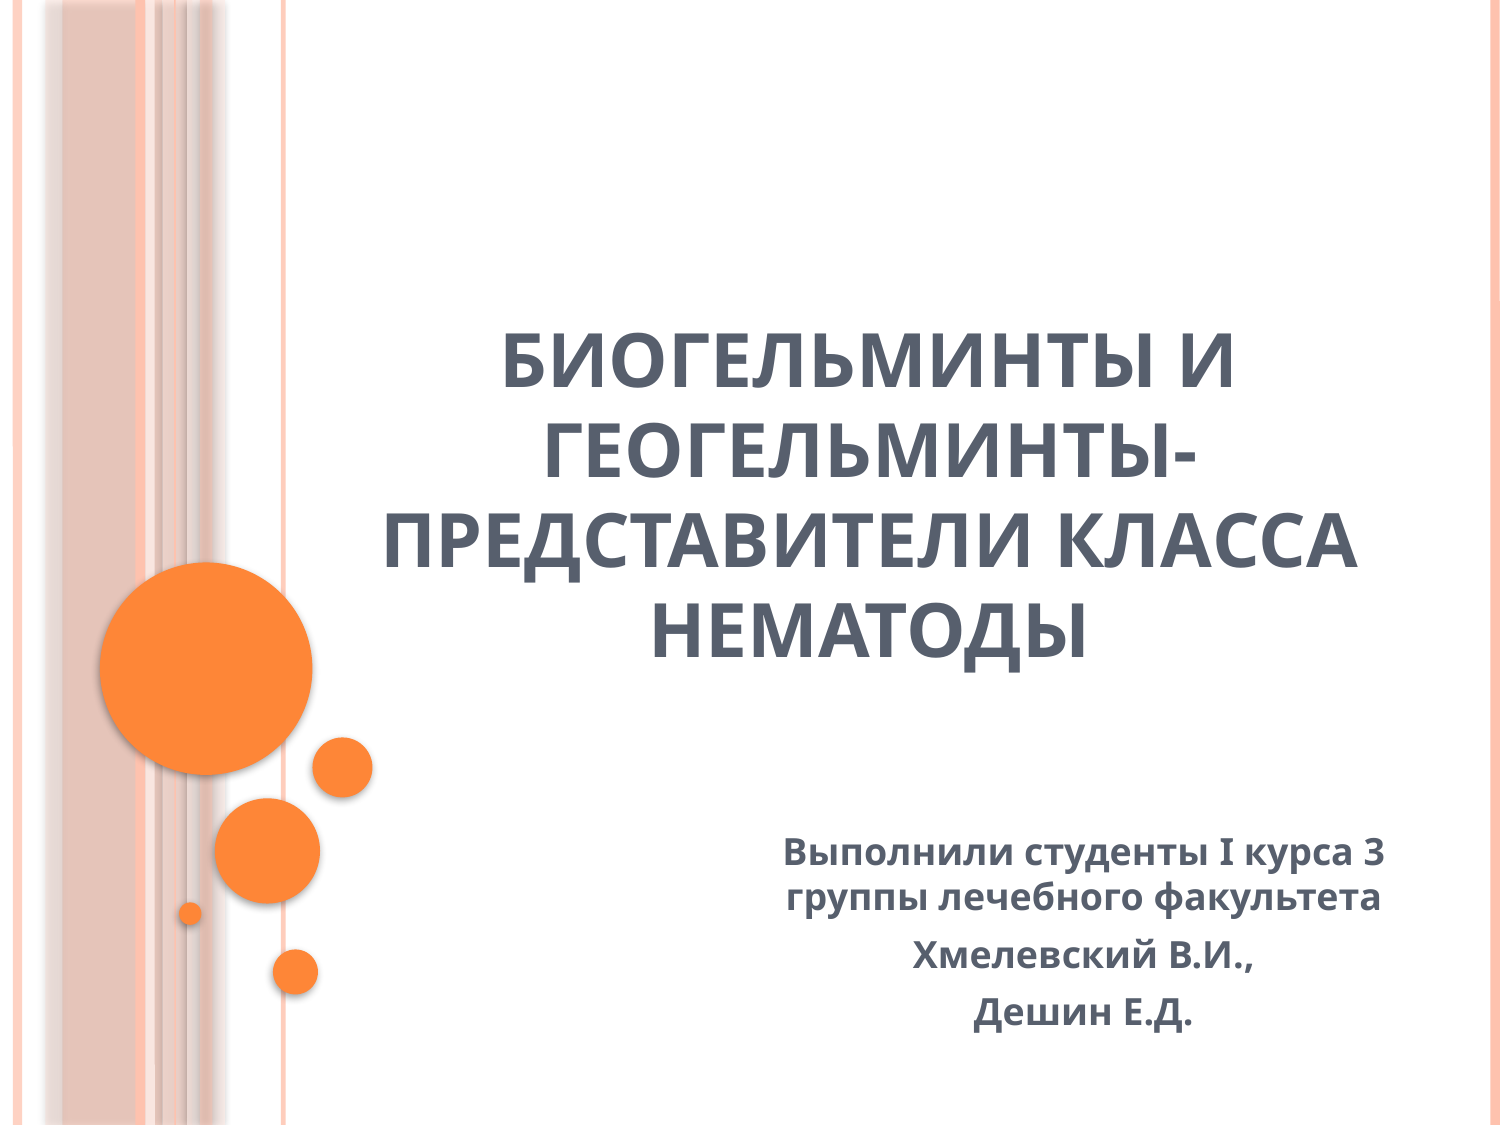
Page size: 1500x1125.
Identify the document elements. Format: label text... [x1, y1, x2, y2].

subtitle Выполнили студенты I курса 3 группы лечебного факультета Хмелевский В.И., Дешин Е.Д. [726, 820, 1442, 1046]
title Биогельминты и геогельминты- представители класса Нематоды [363, 269, 1376, 680]
